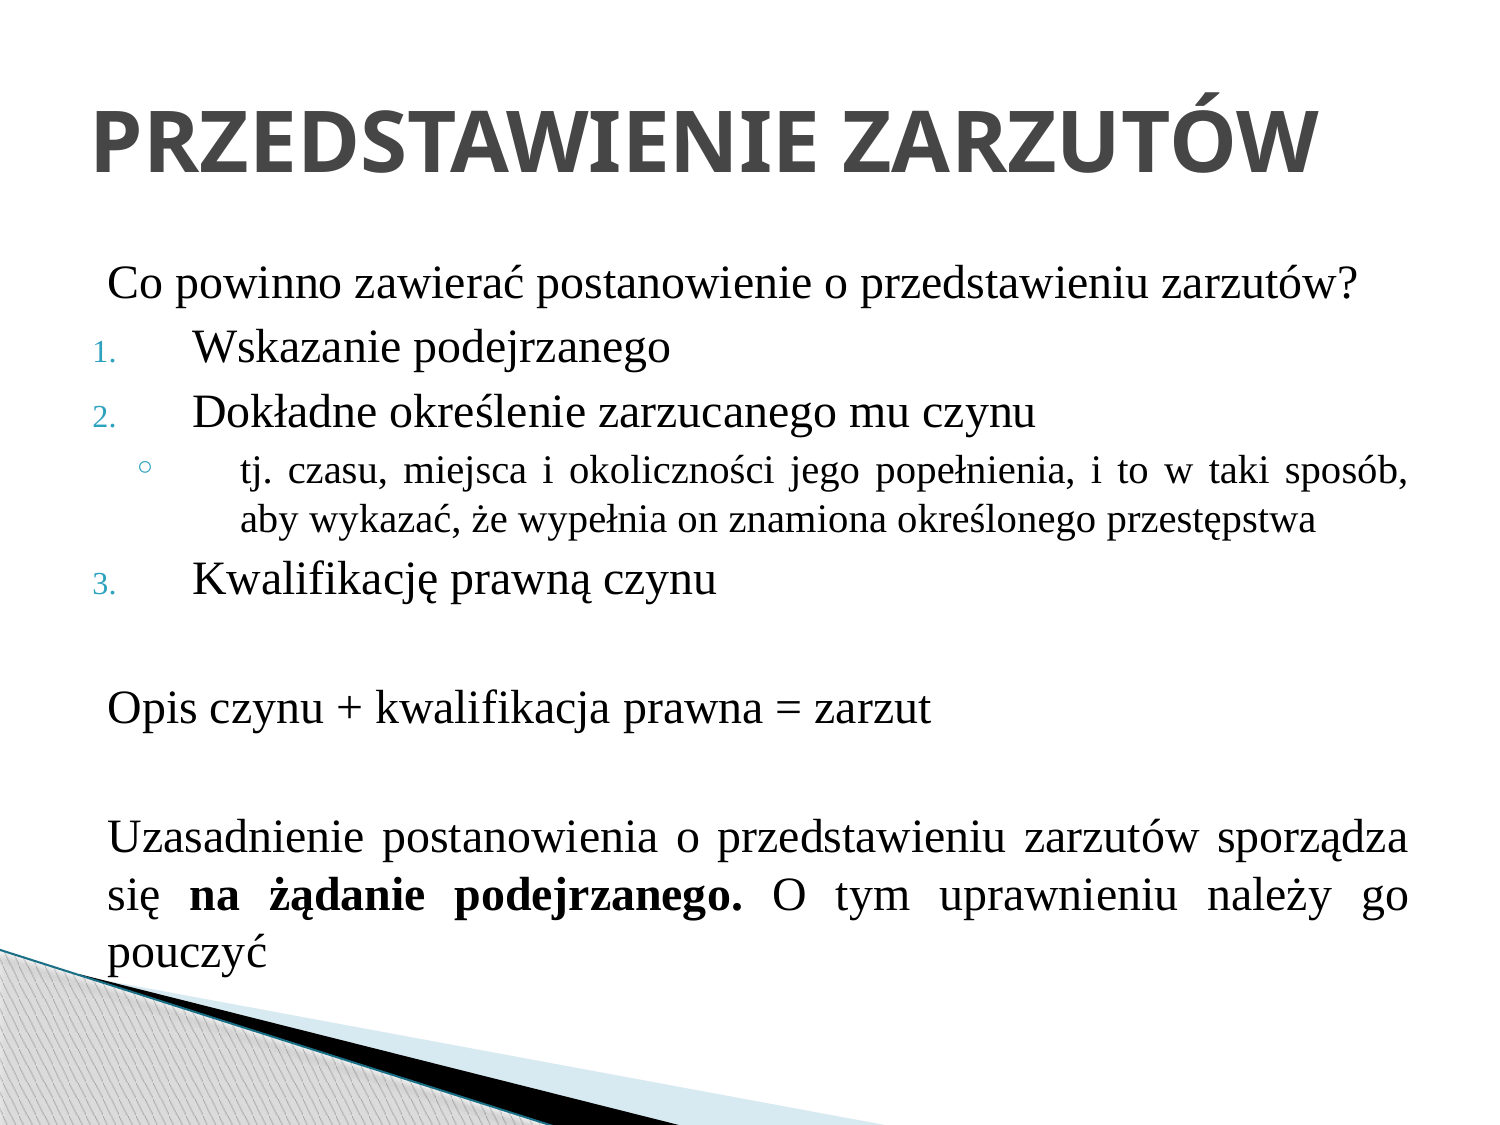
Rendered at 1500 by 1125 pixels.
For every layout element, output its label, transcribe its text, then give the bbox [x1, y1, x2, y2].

title PRZEDSTAWIENIE ZARZUTÓW [75, 45, 1425, 233]
list Co powinno zawierać postanowienie o przedstawieniu zarzutów? Wskazanie podejrzanego Dokładne określenie zarzucanego mu czynu tj. czasu, miejsca i okoliczności jego popełnienia, i to w taki sposób, aby wykazać, że wypełnia on znamiona określonego przestępstwa Kwalifikację prawną czynu Opis czynu + kwalifikacja prawna = zarzut Uzasadnienie postanowienia o przedstawieniu zarzutów sporządza się na żądanie podejrzanego. O tym uprawnieniu należy go pouczyć [75, 243, 1425, 986]
